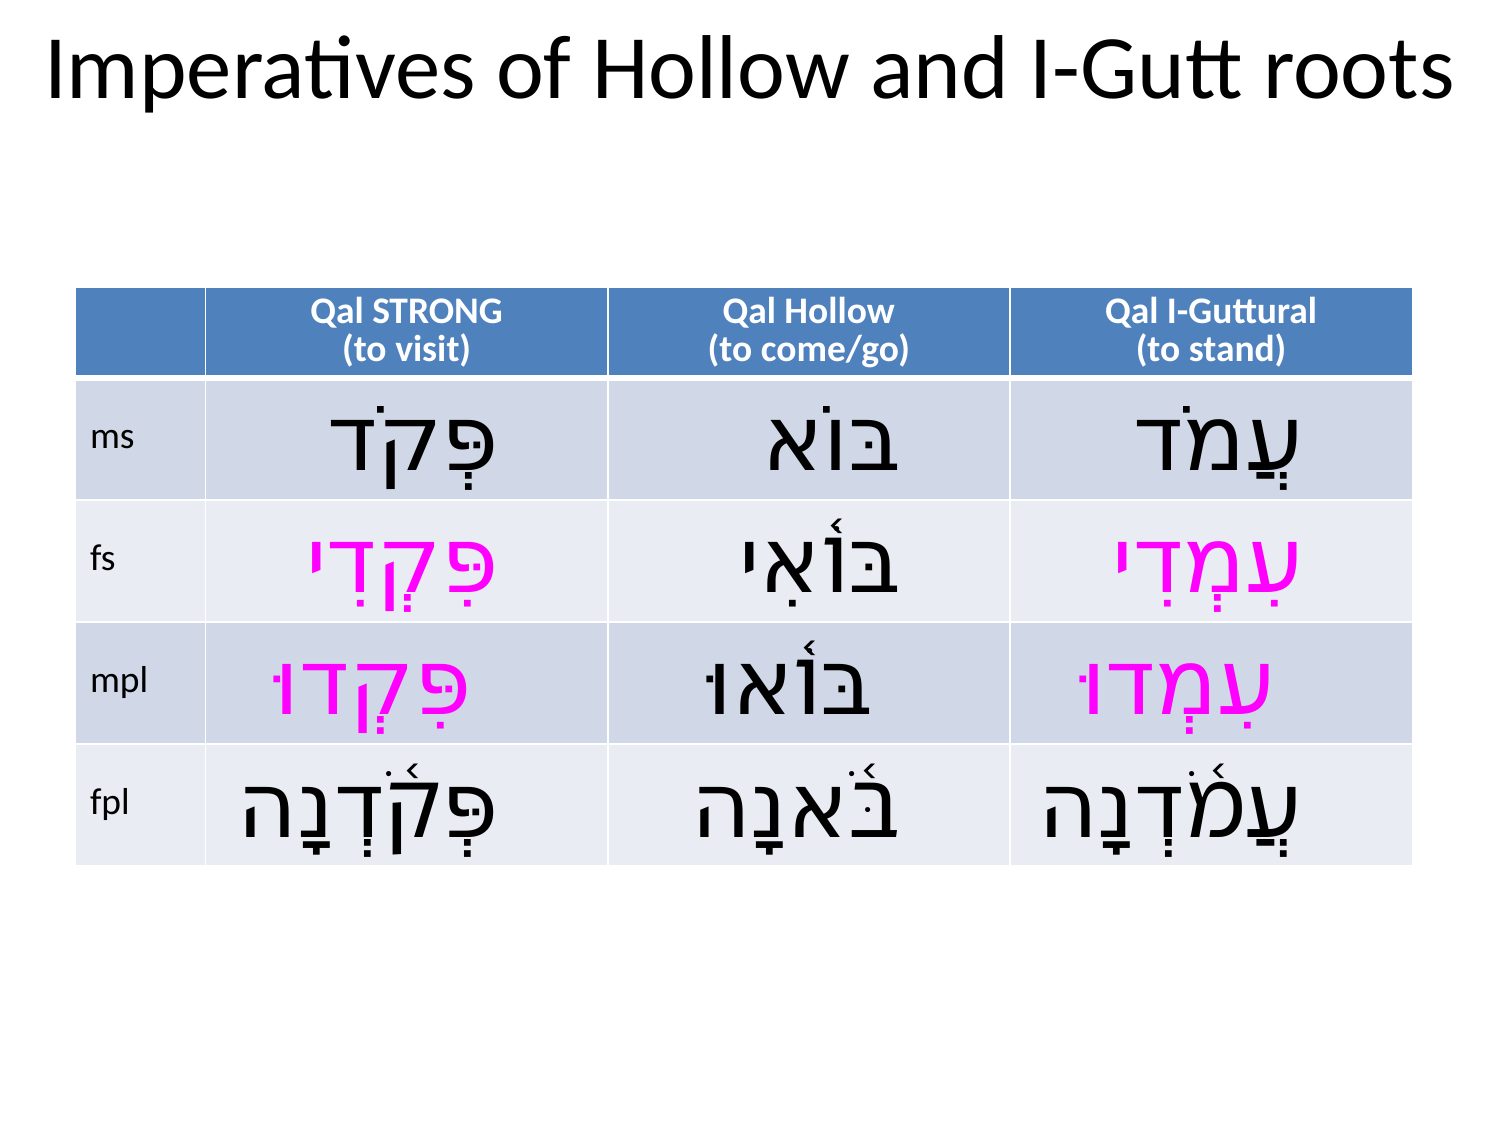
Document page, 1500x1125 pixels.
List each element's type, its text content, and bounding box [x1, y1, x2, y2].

table_cell פְּקֹד [206, 381, 607, 499]
table_cell עֲמֹ֫דְנָה [1011, 745, 1412, 865]
table_header Qal STRONG (to visit) [206, 288, 607, 375]
table_cell בּוֹא [609, 381, 1009, 499]
table_cell פִּקְדוּ [206, 623, 607, 743]
table_cell fpl [76, 745, 205, 865]
table_cell פִּקְדִי [206, 501, 607, 621]
table_cell עֲמֹד [1011, 381, 1412, 499]
table_cell בּוֹ֫אוּ [609, 623, 1009, 743]
table_cell בּוֹ֫אִי [609, 501, 1009, 621]
table_cell fs [76, 501, 205, 621]
table_header [76, 288, 205, 375]
table_cell בֹּ֫אנָה [609, 745, 1009, 865]
table_cell ms [76, 381, 205, 499]
table_cell עִמְדִי [1011, 501, 1412, 621]
table_cell עִמְדוּ [1011, 623, 1412, 743]
table_header Qal I-Guttural (to stand) [1011, 288, 1412, 375]
table_header Qal Hollow (to come/go) [609, 288, 1009, 375]
table_cell פְּקֹ֫דְנָה [206, 745, 607, 865]
title Imperatives of Hollow and I-Gutt roots [0, 0, 1500, 125]
table_cell mpl [76, 623, 205, 743]
